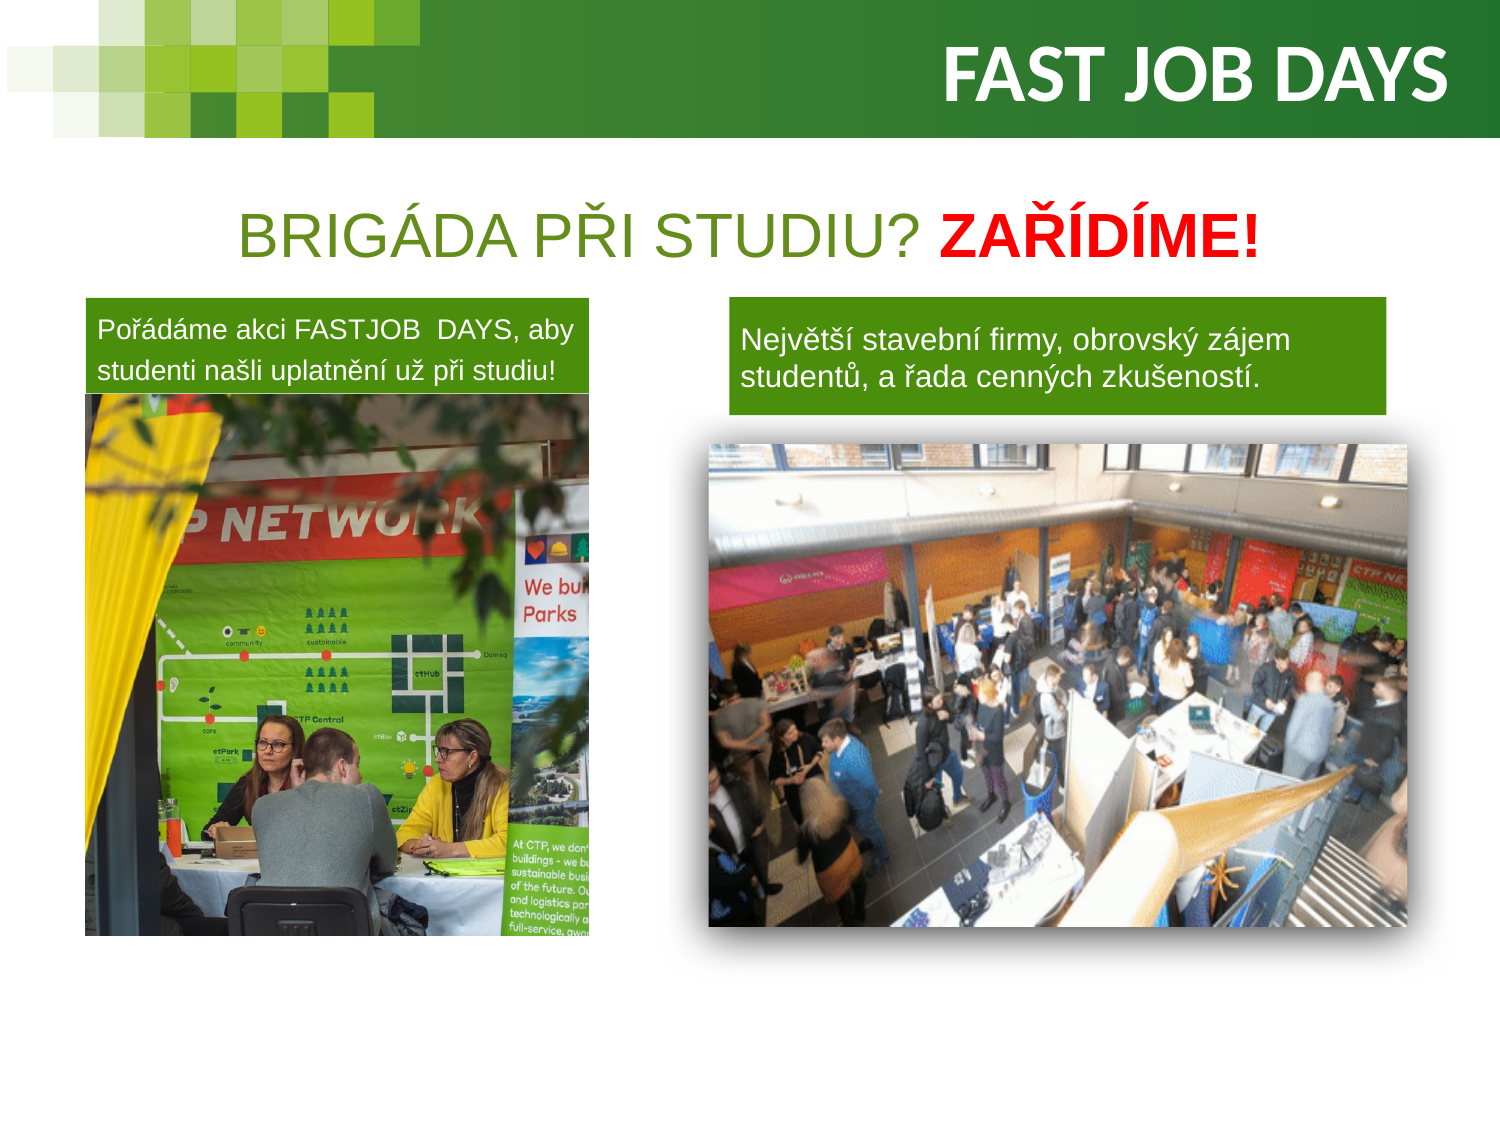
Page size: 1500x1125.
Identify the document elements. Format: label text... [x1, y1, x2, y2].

picture [708, 444, 1408, 945]
picture [85, 394, 590, 936]
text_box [6, 0, 1500, 138]
text_box BRIGÁDA PŘI STUDIU? ZAŘÍDÍME! [55, 189, 1445, 285]
text_box Největší stavební firmy, obrovský zájem studentů, a řada cenných zkušeností. [729, 297, 1387, 416]
text_box Pořádáme akci FASTJOB DAYS, aby studenti našli uplatnění už při studiu! [85, 297, 589, 393]
